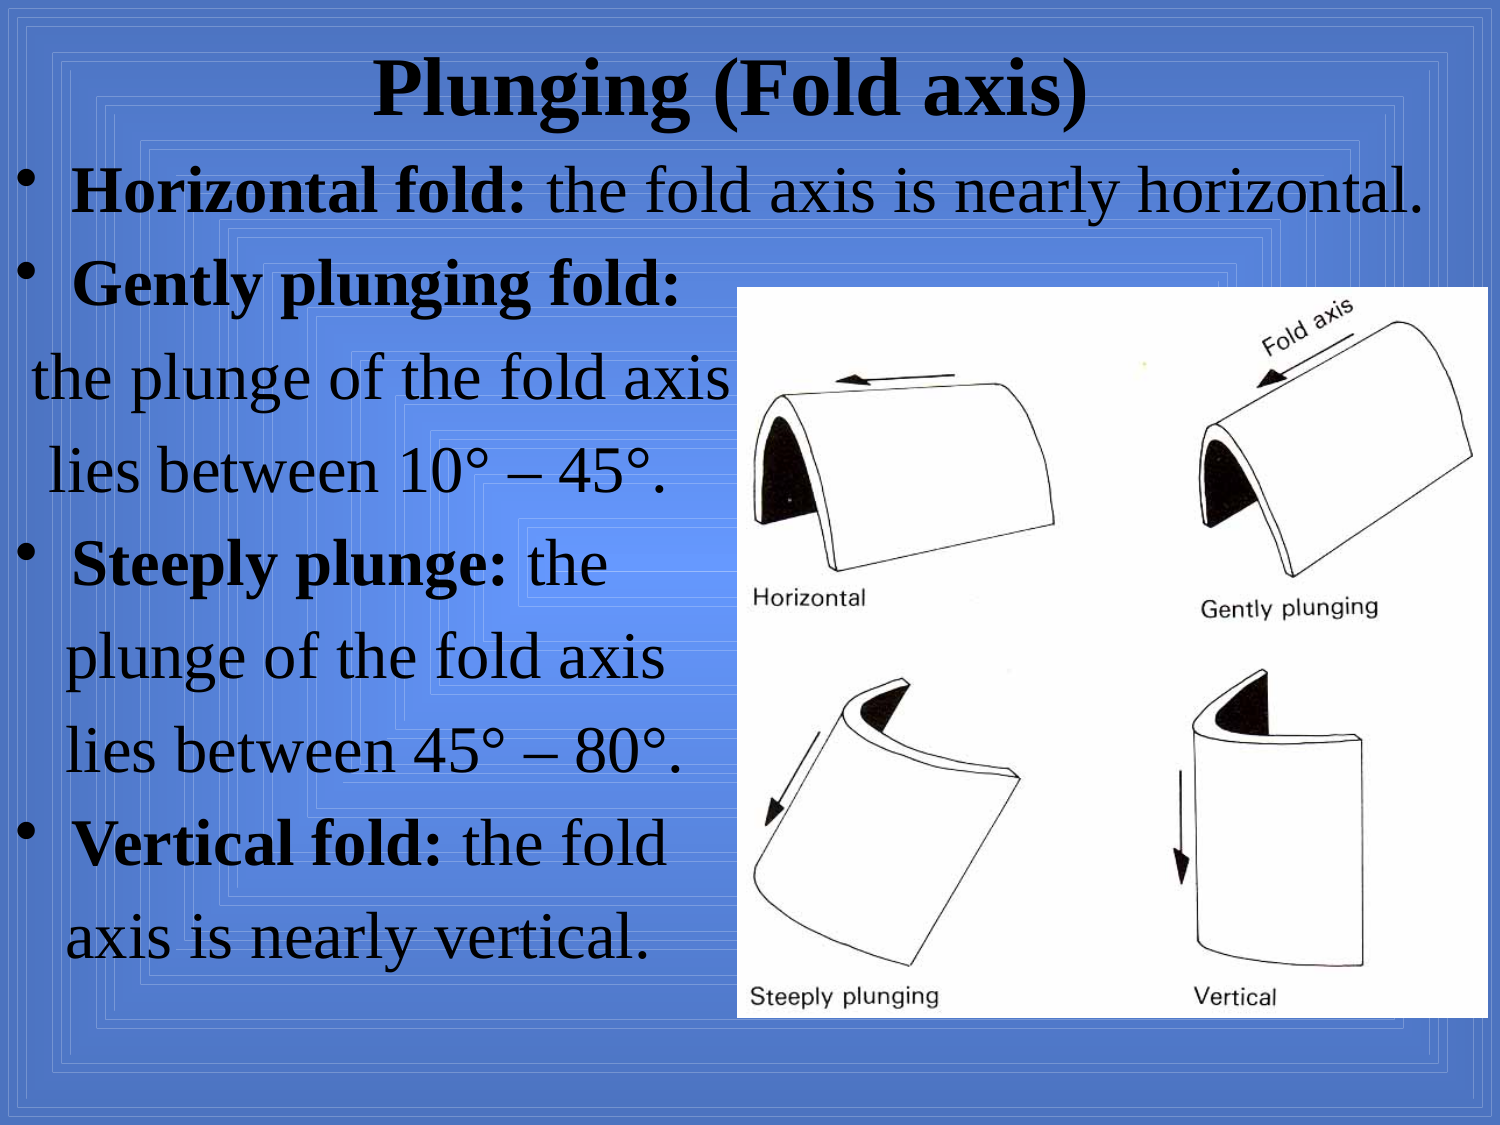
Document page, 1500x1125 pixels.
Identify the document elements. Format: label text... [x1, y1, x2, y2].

list Plunging (Fold axis) Horizontal fold: the fold axis is nearly horizontal. Gently plunging fold: the plunge of the fold axis lies between 10° – 45°. Steeply plunge: the plunge of the fold axis lies between 45° – 80°. Vertical fold: the fold axis is nearly vertical. [0, 24, 1463, 1125]
picture [737, 287, 1488, 1018]
